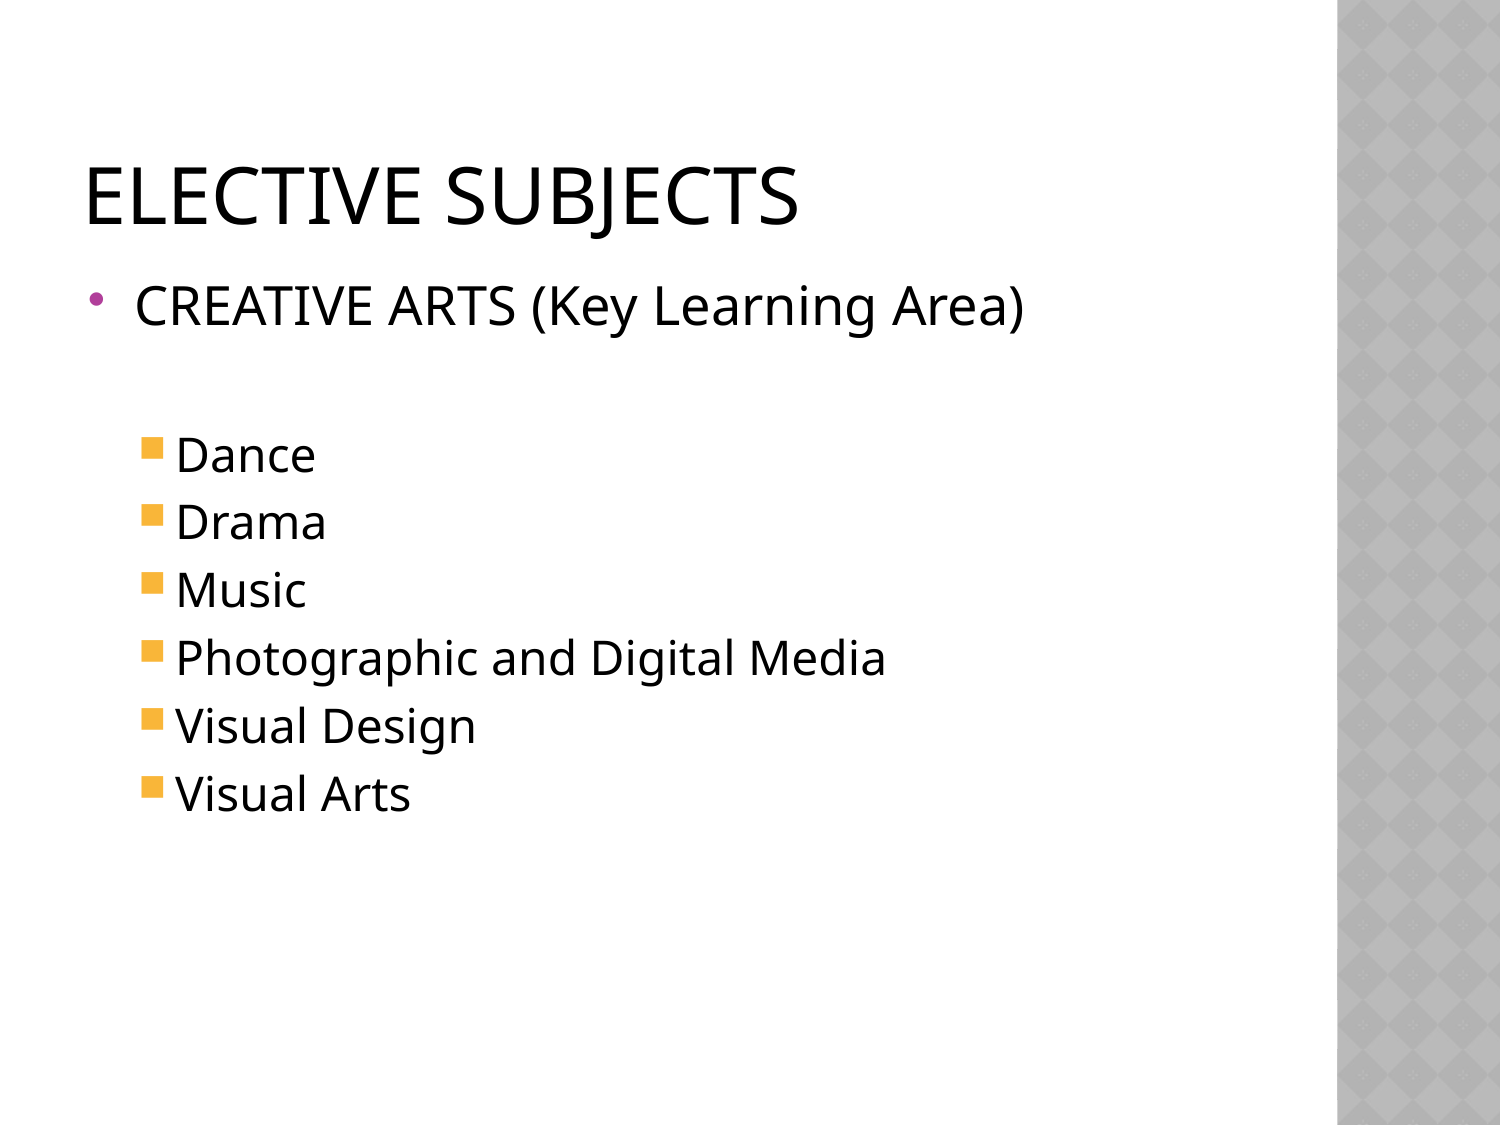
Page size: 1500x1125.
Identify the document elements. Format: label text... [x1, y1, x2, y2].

title ELECTIVE SUBJECTS [75, 52, 1263, 240]
list CREATIVE ARTS (Key Learning Area) Dance Drama Music Photographic and Digital Media Visual Design Visual Arts [75, 264, 1263, 1059]
